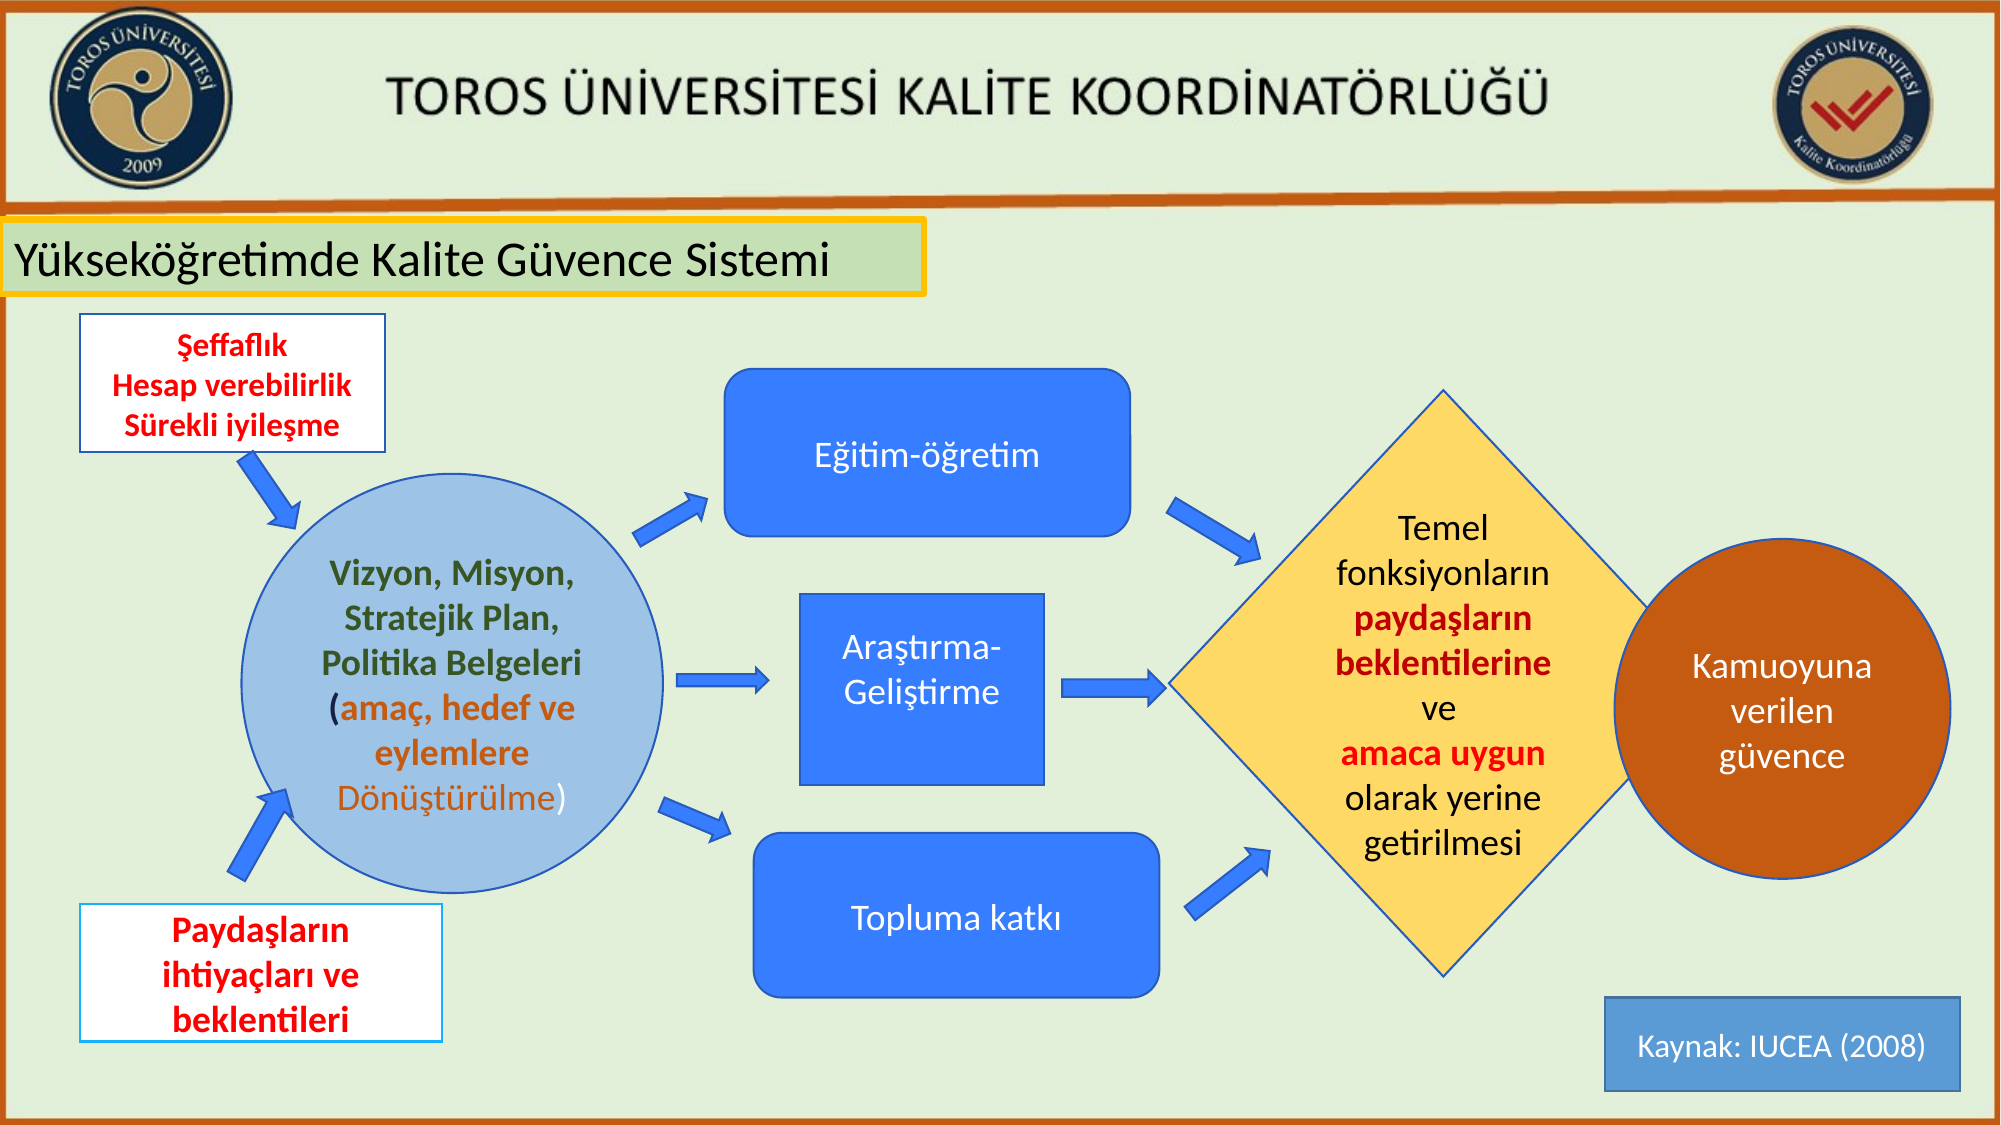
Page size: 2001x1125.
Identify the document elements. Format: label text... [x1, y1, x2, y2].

text_box [227, 789, 293, 882]
text_box Topluma katkı [753, 832, 1160, 998]
text_box Eğitim-öğretim [724, 368, 1131, 537]
text_box Kamuoyuna verilen güvence [1614, 538, 1951, 879]
text_box [676, 667, 769, 693]
text_box [632, 493, 707, 547]
text_box Araştırma-Geliştirme [799, 594, 1045, 785]
text_box Temel fonksiyonların paydaşların beklentilerine ve amaca uygun olarak yerine getirilmesi [1168, 390, 1647, 977]
text_box [1166, 497, 1261, 565]
text_box Şeffaflık Hesap verebilirlik Sürekli iyileşme [79, 314, 385, 453]
text_box [658, 797, 731, 842]
text_box [1062, 670, 1166, 706]
text_box Vizyon, Misyon, Stratejik Plan, Politika Belgeleri (amaç, hedef ve eylemlere Dönüştürülme) [241, 473, 663, 894]
text_box Yükseköğretimde Kalite Güvence Sistemi [0, 219, 924, 295]
text_box Paydaşların ihtiyaçları ve beklentileri [79, 903, 442, 1042]
text_box [237, 451, 300, 529]
picture [0, 0, 2001, 1125]
text_box [1184, 848, 1270, 921]
text_box Kaynak: IUCEA (2008) [1604, 996, 1961, 1092]
